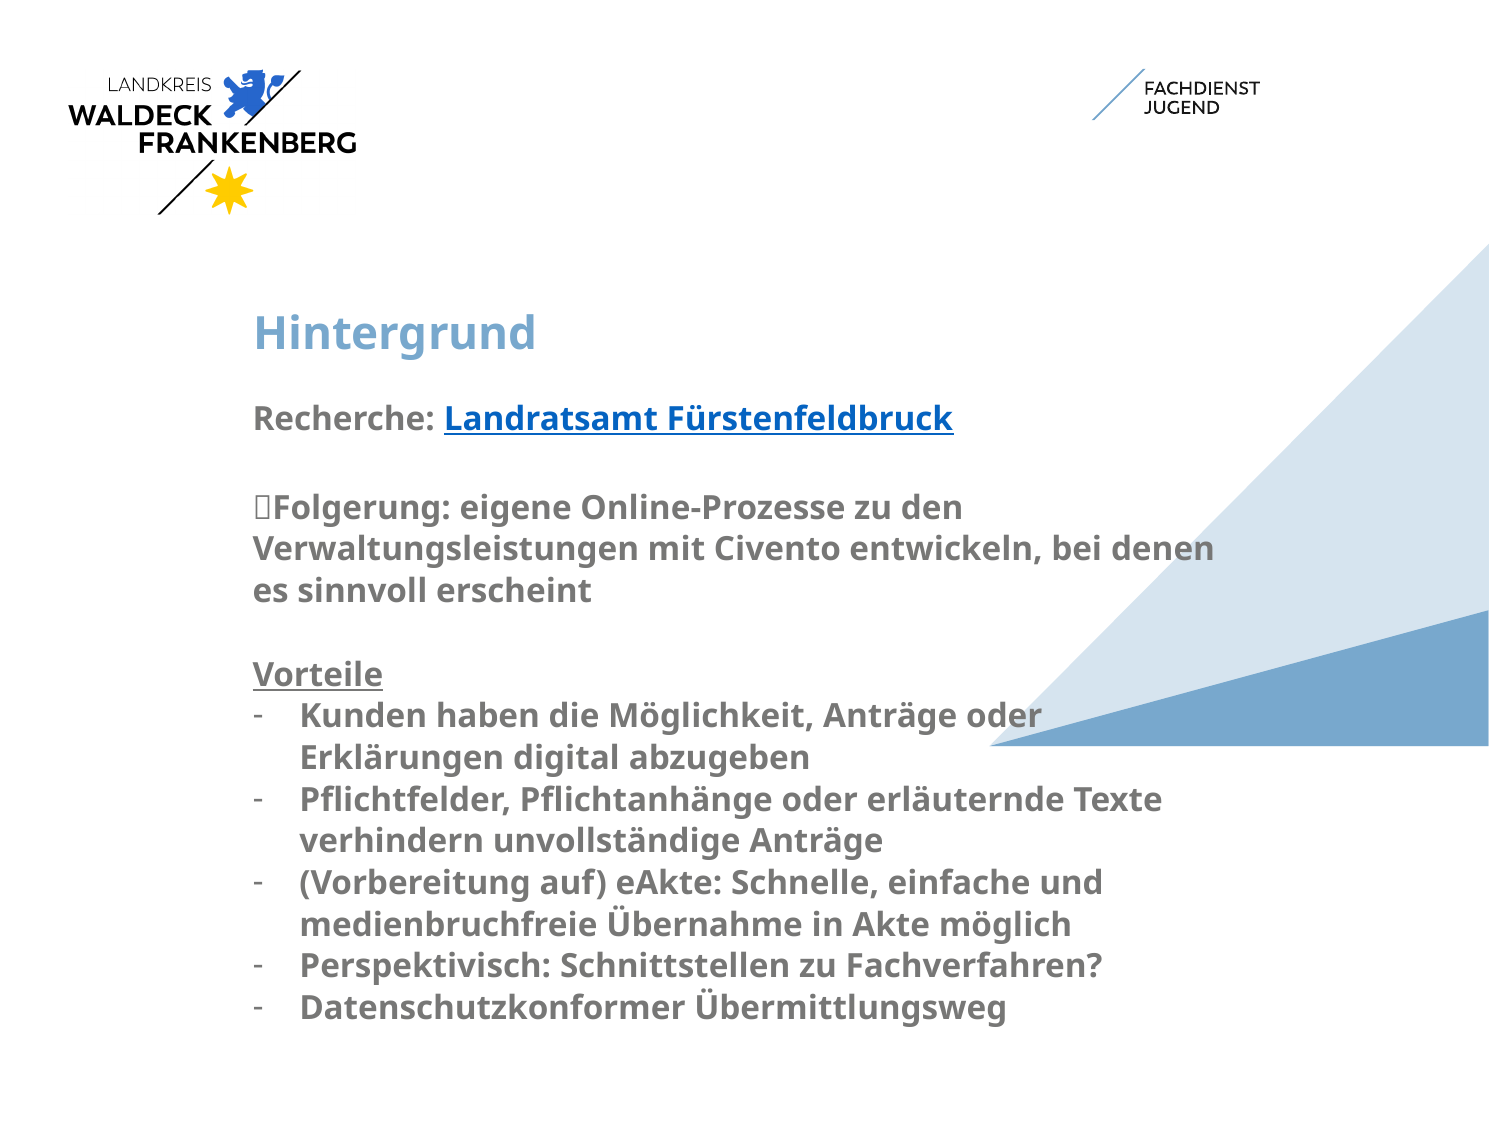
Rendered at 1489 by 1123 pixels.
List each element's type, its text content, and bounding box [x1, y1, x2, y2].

picture [68, 69, 356, 215]
title Hintergrund [238, 293, 1242, 392]
subtitle Recherche: Landratsamt Fürstenfeldbruck Folgerung: eigene Online-Prozesse zu den Verwaltungsleistungen mit Civento entwickeln, bei denen es sinnvoll erscheint Vorteile Kunden haben die Möglichkeit, Anträge oder Erklärungen digital abzugeben Pflichtfelder, Pflichtanhänge oder erläuternde Texte verhindern unvollständige Anträge (Vorbereitung auf) eAkte: Schnelle, einfache und medienbruchfreie Übernahme in Akte möglich Perspektivisch: Schnittstellen zu Fachverfahren? Datenschutzkonformer Übermittlungsweg [237, 393, 1242, 1048]
